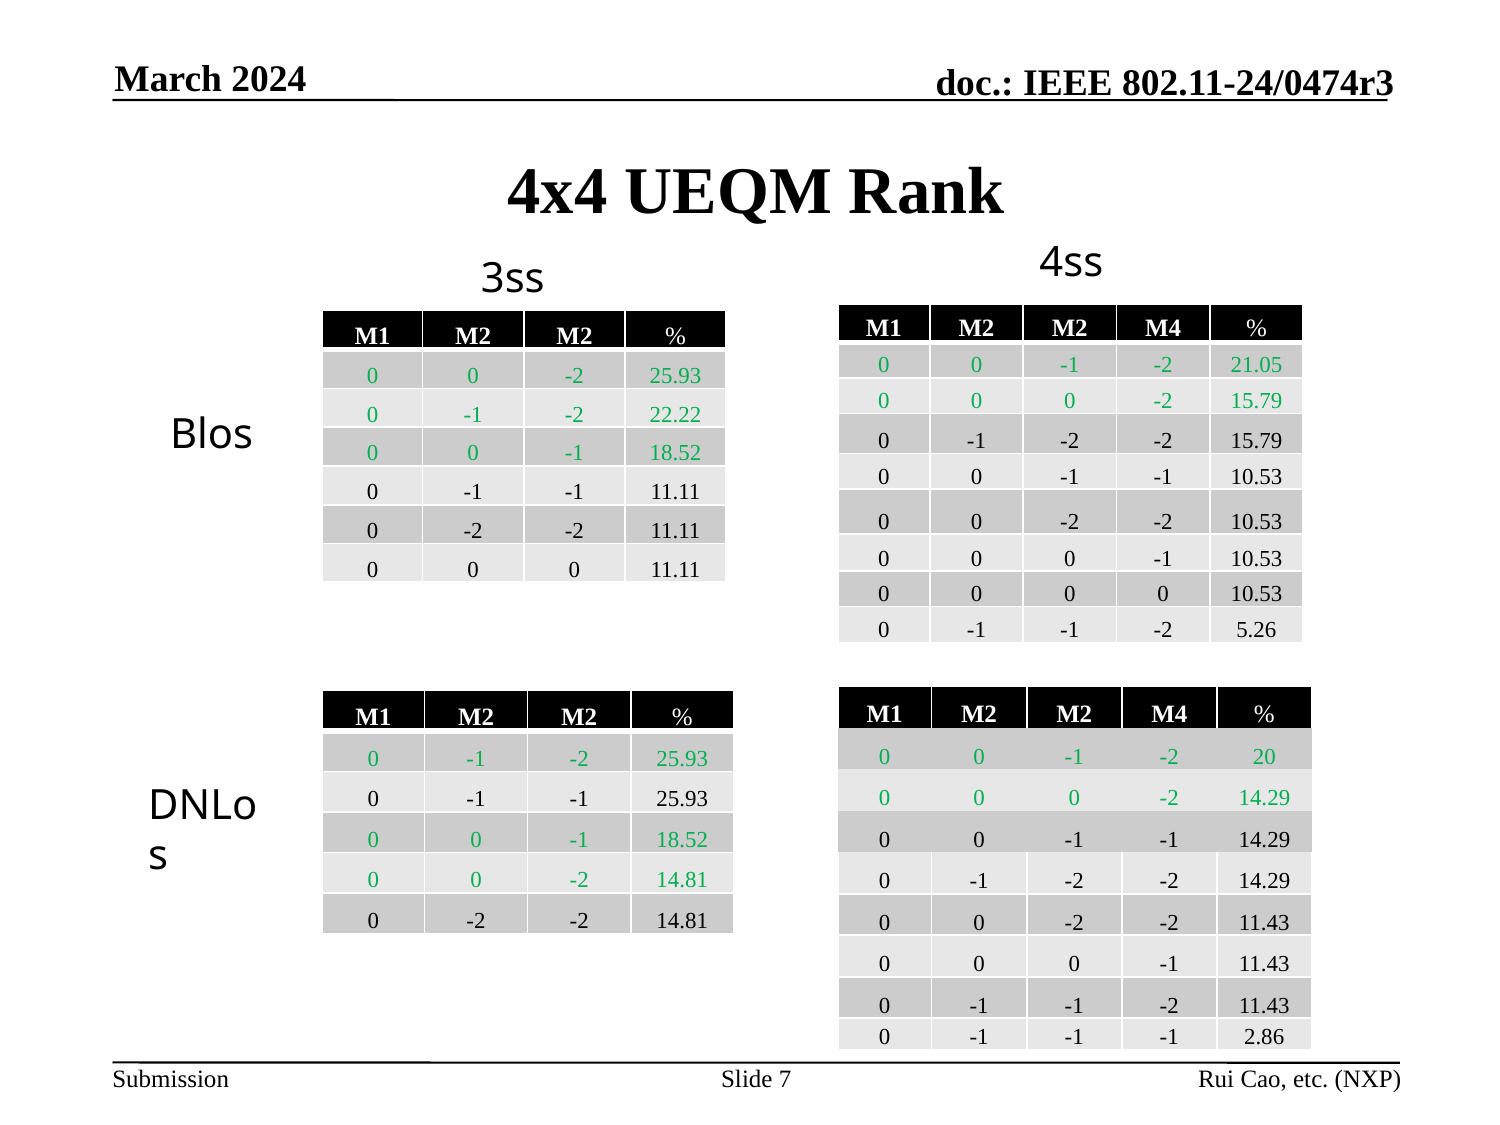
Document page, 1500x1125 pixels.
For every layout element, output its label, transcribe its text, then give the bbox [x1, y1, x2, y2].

table_header M2 [1028, 687, 1121, 728]
table_cell 0 [1117, 572, 1209, 606]
table_cell 11.43 [1218, 895, 1311, 934]
table_cell 0 [323, 894, 424, 933]
table_cell -2 [1123, 852, 1216, 893]
table_cell -1 [425, 772, 527, 811]
table_cell 25.93 [632, 734, 733, 771]
table_cell 14.29 [1217, 769, 1312, 811]
table_cell 0 [932, 895, 1026, 934]
table_cell -2 [1122, 769, 1217, 811]
table_cell -2 [528, 894, 630, 933]
table_header M4 [1117, 305, 1209, 340]
table_cell -1 [932, 852, 1026, 893]
table_cell -2 [525, 389, 624, 426]
table_cell 0 [1024, 379, 1116, 413]
table_cell 0 [932, 728, 1027, 769]
table_cell -1 [932, 978, 1026, 1017]
table_cell 0 [932, 769, 1027, 811]
table_cell 0 [323, 389, 422, 426]
table_cell 11.11 [626, 467, 725, 504]
table_cell 0 [1024, 535, 1116, 570]
table_cell 0 [1027, 769, 1122, 811]
table_cell -1 [1024, 607, 1116, 642]
table_cell 0 [839, 852, 931, 893]
table_header M1 [839, 305, 929, 340]
footer Rui Cao, etc. (NXP) [878, 1061, 1402, 1093]
table_cell -1 [1024, 454, 1116, 488]
table_cell 0 [839, 572, 929, 606]
table_header M2 [932, 687, 1026, 728]
table_cell -2 [525, 352, 624, 388]
table_cell -2 [423, 506, 523, 543]
table_header M1 [323, 311, 422, 347]
table_cell -1 [1024, 345, 1116, 377]
table_cell 11.43 [1218, 936, 1311, 976]
table_cell 0 [323, 813, 424, 852]
table_cell -1 [1027, 811, 1122, 852]
table_cell 11.43 [1218, 978, 1311, 1017]
table_cell -2 [528, 853, 630, 892]
table_cell 0 [931, 379, 1022, 413]
table_cell 20 [1217, 728, 1312, 769]
table_cell 0 [323, 734, 424, 771]
table_cell 0 [1024, 572, 1116, 606]
table_cell -2 [1117, 414, 1209, 453]
table_header M1 [323, 691, 424, 728]
table_cell -2 [1117, 490, 1209, 533]
table_cell 0 [839, 1019, 931, 1049]
table_cell 0 [839, 936, 931, 976]
table_cell -1 [1027, 728, 1122, 769]
table_cell -1 [528, 813, 630, 852]
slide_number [114, 54, 423, 100]
table_header % [1218, 687, 1311, 728]
table_cell 22.22 [626, 389, 725, 426]
table_header M4 [1123, 687, 1216, 728]
table_cell -2 [1122, 728, 1217, 769]
table_cell 10.53 [1211, 490, 1302, 533]
table_header M2 [425, 691, 527, 728]
table_cell -1 [1123, 936, 1216, 976]
table_header % [632, 691, 733, 728]
table_cell -1 [1117, 535, 1209, 570]
table_cell 2.86 [1218, 1019, 1311, 1049]
table_cell 15.79 [1211, 379, 1302, 413]
title 4x4 UEQM Rank [118, 99, 1394, 275]
table_cell -1 [425, 734, 527, 771]
table_cell 0 [839, 454, 929, 488]
table_cell 0 [323, 544, 422, 581]
text_box 3ss [466, 243, 658, 308]
text_box Blos [155, 399, 347, 464]
table_cell 10.53 [1211, 535, 1302, 570]
table_cell 25.93 [632, 772, 733, 811]
table_cell 0 [839, 607, 929, 642]
table_cell 0 [839, 535, 929, 570]
table_cell 0 [525, 544, 624, 581]
table_cell 25.93 [626, 352, 725, 388]
table_cell 0 [838, 769, 932, 811]
table_cell 0 [1028, 936, 1121, 976]
table_cell -1 [1122, 811, 1217, 852]
table_cell 0 [932, 811, 1027, 852]
table_cell 0 [323, 772, 424, 811]
table_cell 10.53 [1211, 572, 1302, 606]
table_cell 0 [423, 544, 523, 581]
table_cell -1 [423, 467, 523, 504]
table_cell 10.53 [1211, 454, 1302, 488]
table_header M2 [931, 305, 1022, 340]
table_header % [626, 311, 725, 347]
table_cell 14.29 [1217, 811, 1312, 852]
table_header M1 [839, 687, 931, 728]
table_cell 0 [839, 895, 931, 934]
text_box 4ss [1024, 227, 1168, 292]
table_cell 0 [838, 811, 932, 852]
table_cell -2 [525, 506, 624, 543]
text_box DNLos [133, 770, 277, 886]
table_cell 0 [932, 936, 1026, 976]
table_cell -1 [931, 607, 1022, 642]
table_cell -2 [1117, 345, 1209, 377]
table_cell 0 [323, 428, 422, 465]
table_cell 14.81 [632, 853, 733, 892]
table_cell 0 [323, 506, 422, 543]
table_cell -2 [528, 734, 630, 771]
table_cell -1 [528, 772, 630, 811]
table_cell 0 [323, 467, 422, 504]
table_cell -2 [425, 894, 527, 933]
table_cell 0 [931, 345, 1022, 377]
table_header M2 [525, 311, 624, 347]
slide_number Slide 7 [712, 1061, 800, 1123]
table_cell 11.11 [626, 544, 725, 581]
table_cell 21.05 [1211, 345, 1302, 377]
table_cell 5.26 [1211, 607, 1302, 642]
table_cell -1 [1123, 1019, 1216, 1049]
table_header M2 [423, 311, 523, 347]
table_cell 0 [839, 379, 929, 413]
table_cell 18.52 [626, 428, 725, 465]
table_cell 0 [425, 853, 527, 892]
table_cell 0 [425, 813, 527, 852]
table_cell -2 [1024, 490, 1116, 533]
table_cell 14.29 [1218, 852, 1311, 893]
table_cell -1 [1117, 454, 1209, 488]
table_cell 0 [423, 352, 523, 388]
table_header M2 [528, 691, 630, 728]
table_cell -1 [1028, 1019, 1121, 1049]
table_cell 0 [931, 535, 1022, 570]
table_cell 0 [931, 572, 1022, 606]
table_cell 0 [839, 414, 929, 453]
table_cell 11.11 [626, 506, 725, 543]
table_cell 0 [839, 490, 929, 533]
table_cell 0 [838, 728, 932, 769]
table_cell -1 [1028, 978, 1121, 1017]
table_cell -2 [1117, 607, 1209, 642]
table_cell -1 [525, 428, 624, 465]
table_cell 14.81 [632, 894, 733, 933]
table_cell -1 [423, 389, 523, 426]
table_cell 18.52 [632, 813, 733, 852]
table_cell -1 [931, 414, 1022, 453]
table_cell -1 [525, 467, 624, 504]
table_cell -2 [1024, 414, 1116, 453]
table_cell -2 [1123, 895, 1216, 934]
table_cell -2 [1028, 895, 1121, 934]
table_header % [1211, 305, 1302, 340]
table_cell -2 [1117, 379, 1209, 413]
table_cell 0 [931, 454, 1022, 488]
table_cell 15.79 [1211, 414, 1302, 453]
table_cell -1 [932, 1019, 1026, 1049]
table_cell 0 [323, 352, 422, 388]
table_cell 0 [839, 345, 929, 377]
table_cell 0 [931, 490, 1022, 533]
table_cell 0 [323, 853, 424, 892]
table_cell 0 [839, 978, 931, 1017]
table_header M2 [1024, 305, 1116, 340]
table_cell -2 [1028, 852, 1121, 893]
table_cell -2 [1123, 978, 1216, 1017]
table_cell 0 [423, 428, 523, 465]
